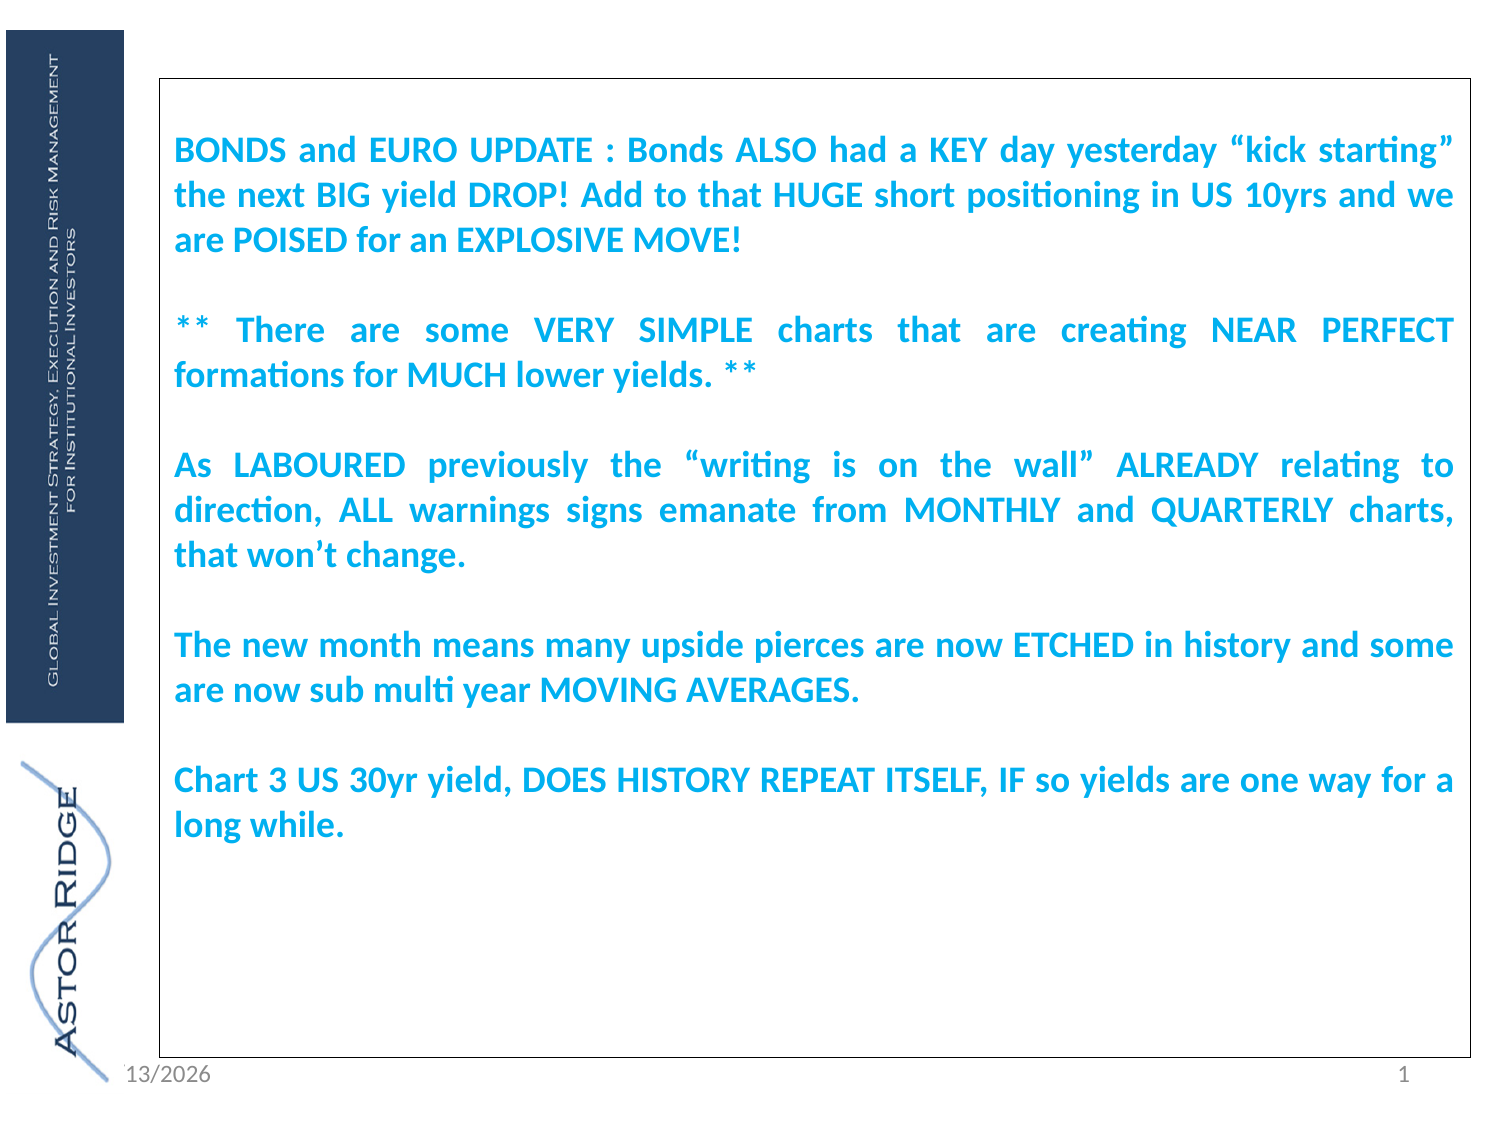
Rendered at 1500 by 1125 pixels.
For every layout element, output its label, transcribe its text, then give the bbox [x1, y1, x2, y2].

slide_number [75, 1042, 425, 1103]
picture [6, 30, 125, 1095]
text_box BONDS and EURO UPDATE : Bonds ALSO had a KEY day yesterday “kick starting” the next BIG yield DROP! Add to that HUGE short positioning in US 10yrs and we are POISED for an EXPLOSIVE MOVE! ** There are some VERY SIMPLE charts that are creating NEAR PERFECT formations for MUCH lower yields. ** As LABOURED previously the “writing is on the wall” ALREADY relating to direction, ALL warnings signs emanate from MONTHLY and QUARTERLY charts, that won’t change. The new month means many upside pierces are now ETCHED in history and some are now sub multi year MOVING AVERAGES. Chart 3 US 30yr yield, DOES HISTORY REPEAT ITSELF, IF so yields are one way for a long while. [159, 78, 1471, 1058]
slide_number 1 [1074, 1042, 1425, 1103]
